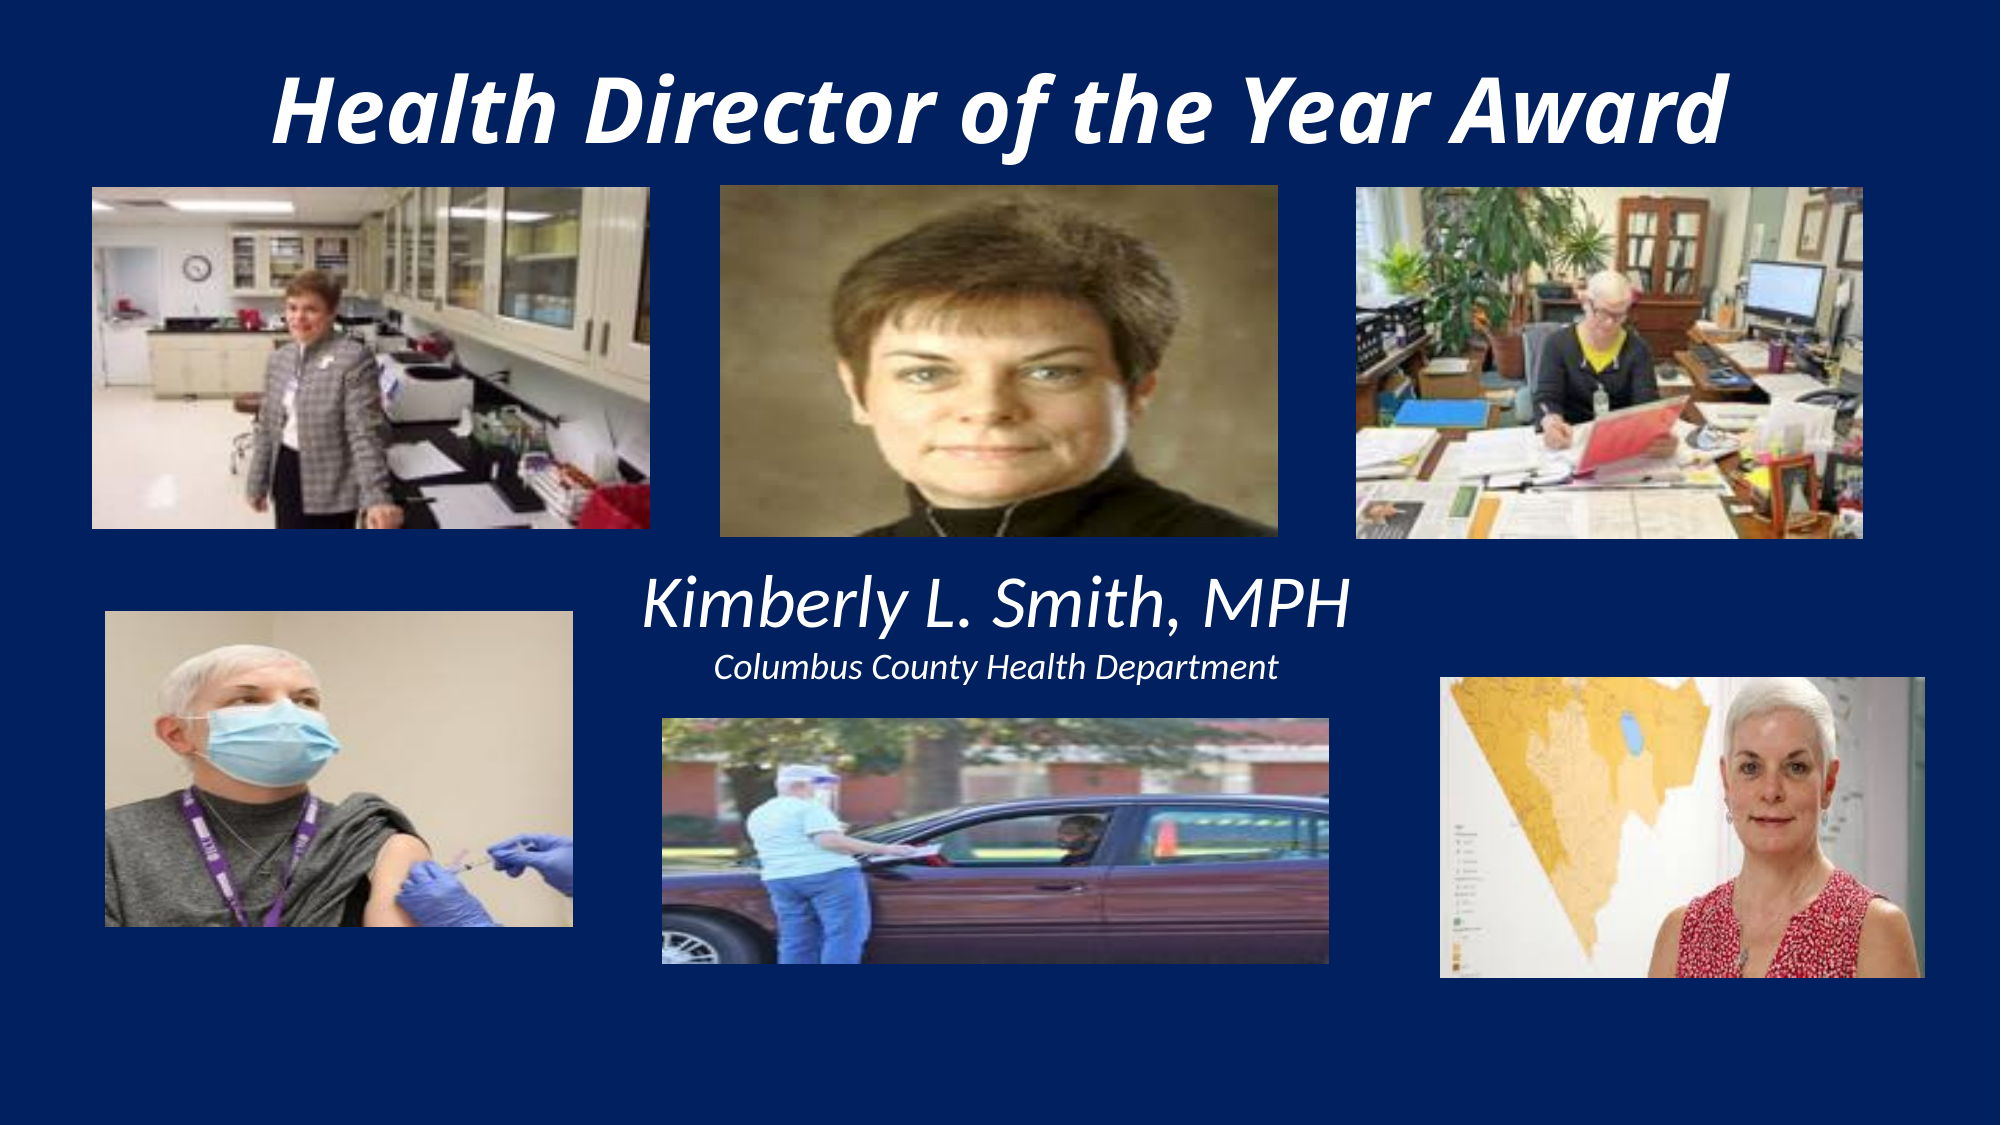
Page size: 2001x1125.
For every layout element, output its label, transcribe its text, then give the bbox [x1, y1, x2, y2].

picture [1439, 677, 1925, 978]
text_box Kimberly L. Smith, MPH Columbus County Health Department [609, 544, 1385, 695]
picture [662, 718, 1329, 964]
picture [104, 611, 573, 927]
picture [719, 185, 1278, 537]
picture [1356, 187, 1863, 539]
picture [92, 187, 650, 529]
title Health Director of the Year Award [137, 59, 1863, 279]
